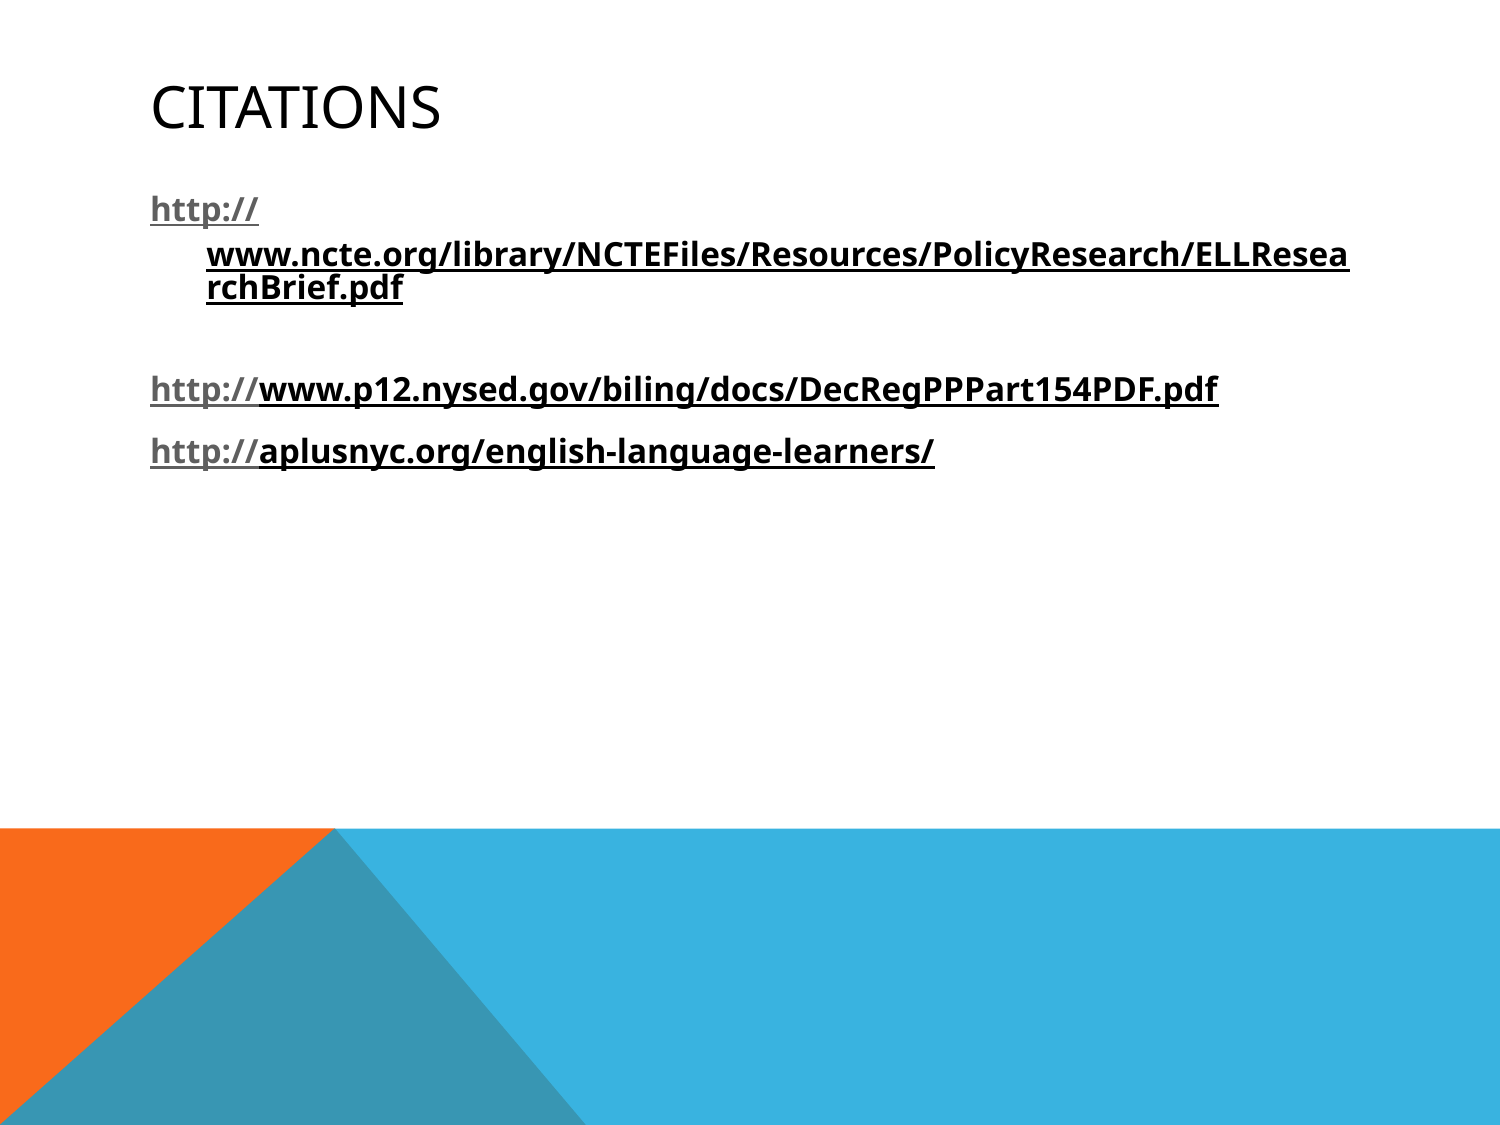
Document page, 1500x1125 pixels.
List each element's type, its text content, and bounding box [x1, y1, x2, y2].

title Citations [135, 60, 1369, 150]
list http://www.ncte.org/library/NCTEFiles/Resources/PolicyResearch/ELLResearchBrief.pdf http://www.p12.nysed.gov/biling/docs/DecRegPPPart154PDF.pdf http://aplusnyc.org/english-language-learners/ [135, 180, 1369, 768]
